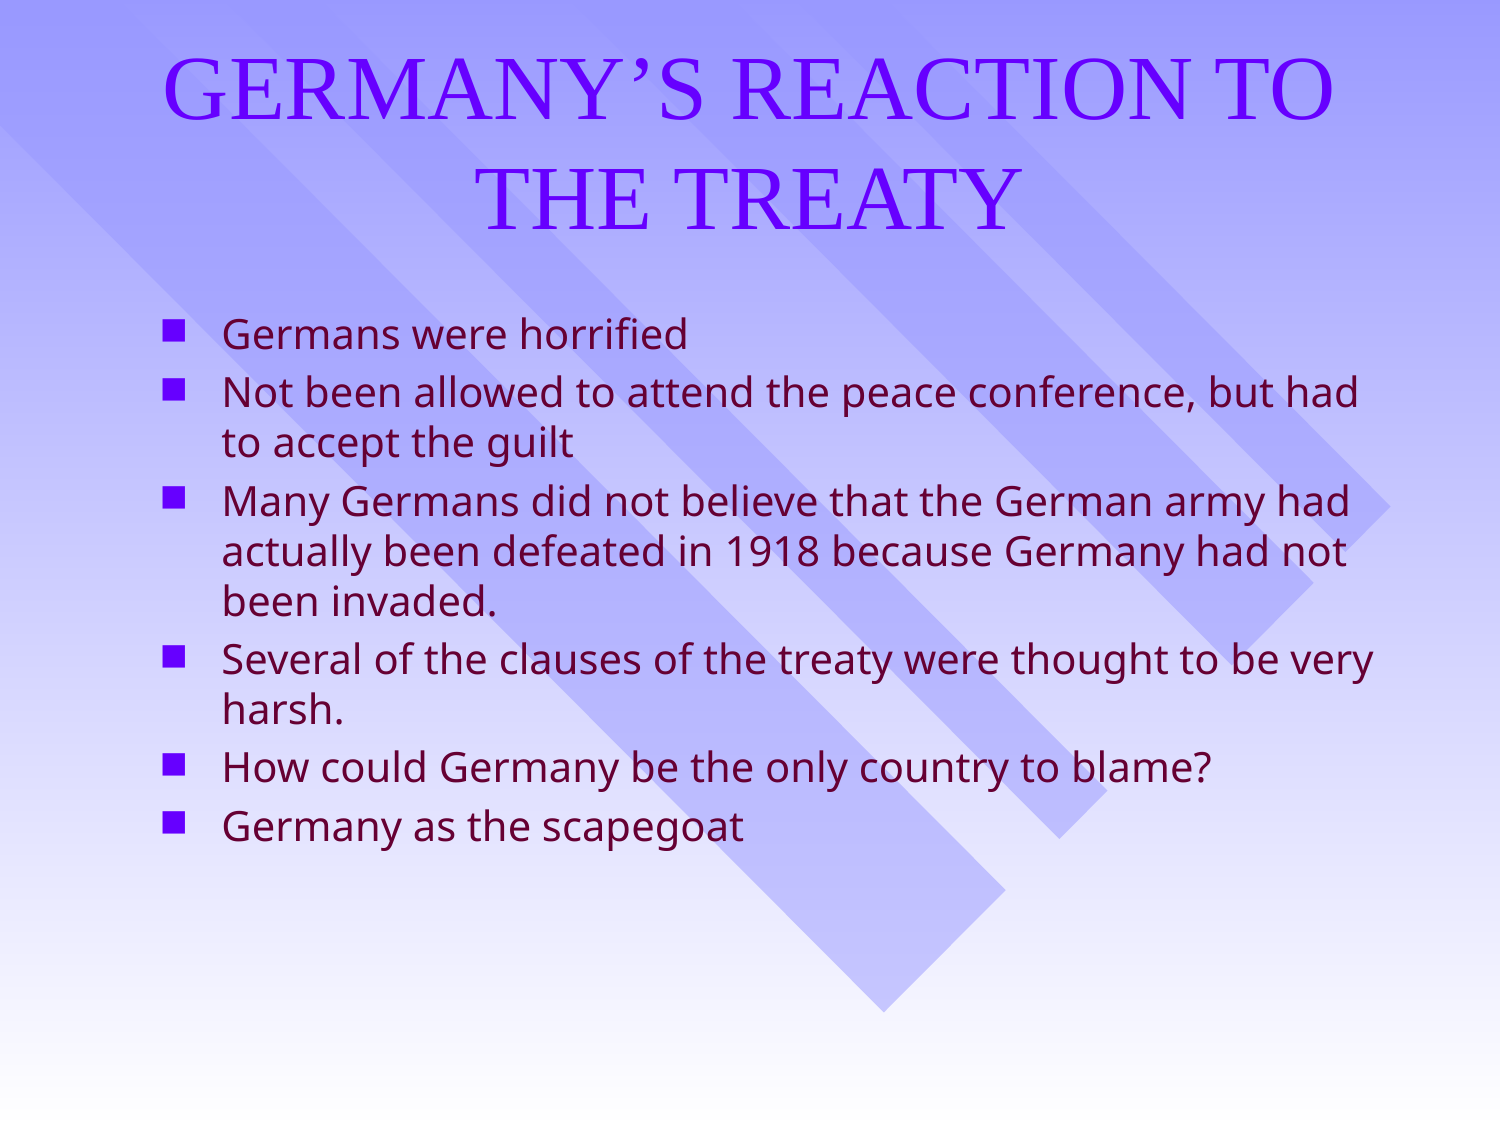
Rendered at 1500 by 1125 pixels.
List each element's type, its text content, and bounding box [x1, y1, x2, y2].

title GERMANY’S REACTION TO THE TREATY [112, 37, 1388, 238]
list Germans were horrified Not been allowed to attend the peace conference, but had to accept the guilt Many Germans did not believe that the German army had actually been defeated in 1918 because Germany had not been invaded. Several of the clauses of the treaty were thought to be very harsh. How could Germany be the only country to blame? Germany as the scapegoat [150, 299, 1425, 975]
